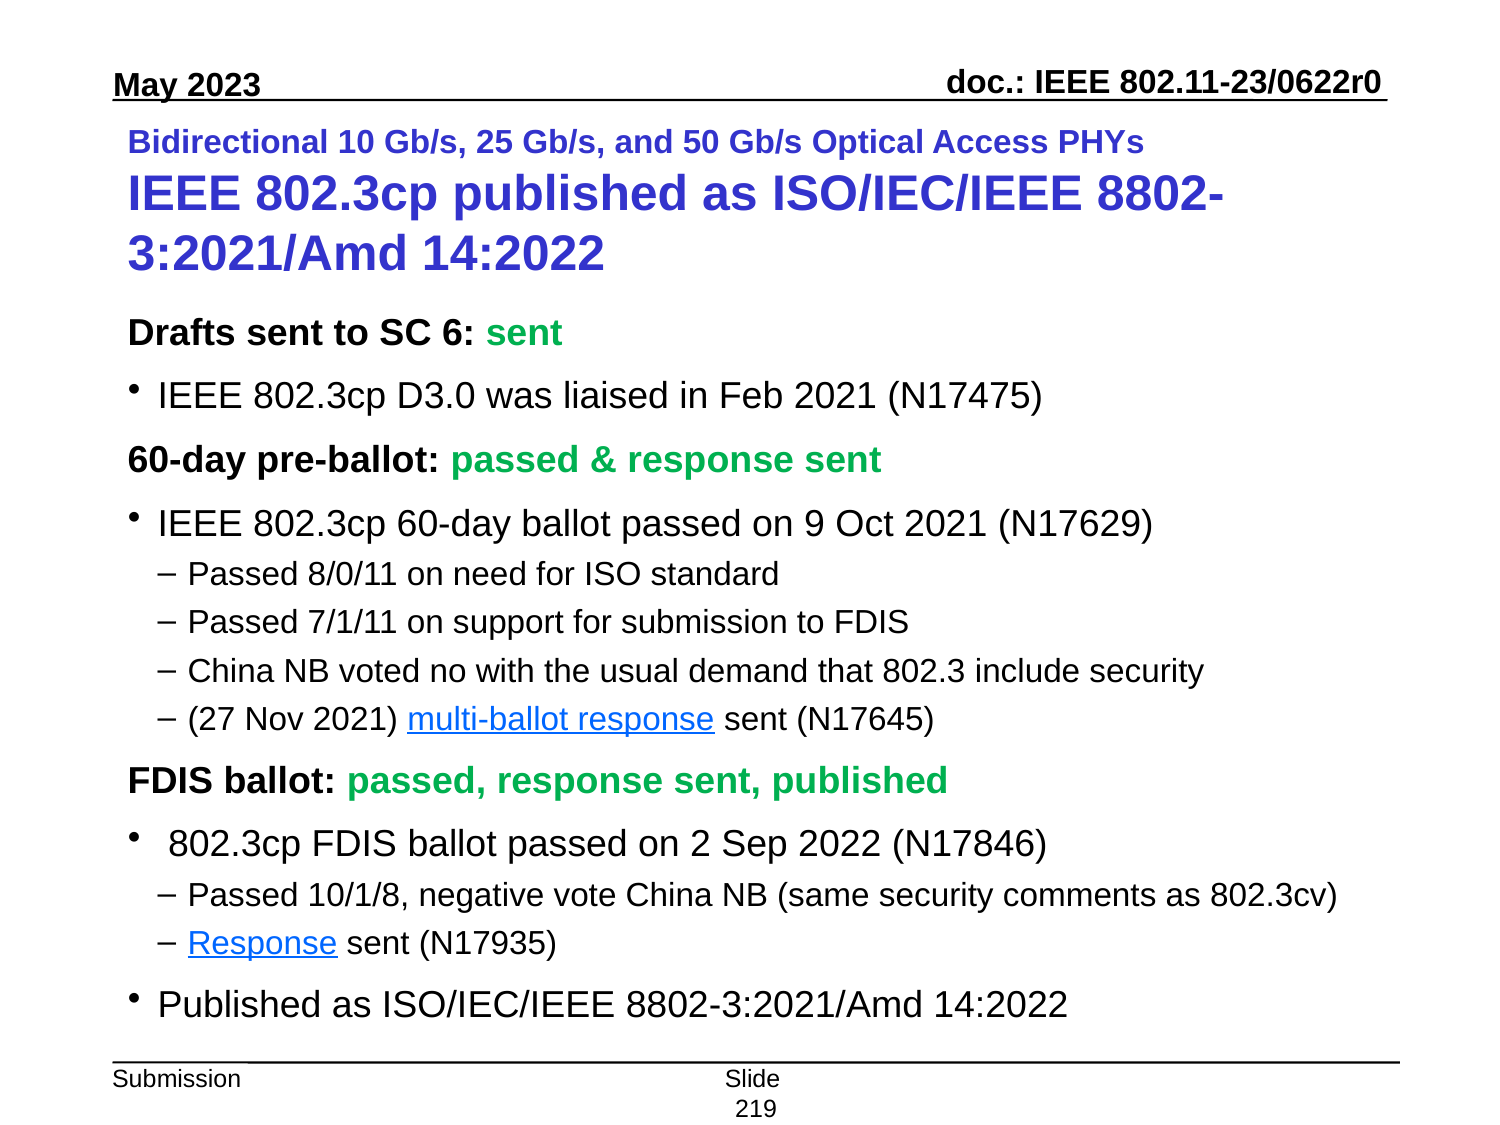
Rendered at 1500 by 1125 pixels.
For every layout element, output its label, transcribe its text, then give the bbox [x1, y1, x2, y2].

title Bidirectional 10 Gb/s, 25 Gb/s, and 50 Gb/s Optical Access PHYs IEEE 802.3cp published as ISO/IEC/IEEE 8802-3:2021/Amd 14:2022 [112, 112, 1388, 288]
slide_number Slide 219 [709, 1061, 803, 1093]
list Drafts sent to SC 6: sent IEEE 802.3cp D3.0 was liaised in Feb 2021 (N17475) 60-day pre-ballot: passed & response sent IEEE 802.3cp 60-day ballot passed on 9 Oct 2021 (N17629) Passed 8/0/11 on need for ISO standard Passed 7/1/11 on support for submission to FDIS China NB voted no with the usual demand that 802.3 include security (27 Nov 2021) multi-ballot response sent (N17645) FDIS ballot: passed, response sent, published 802.3cp FDIS ballot passed on 2 Sep 2022 (N17846) Passed 10/1/8, negative vote China NB (same security comments as 802.3cv) Response sent (N17935) Published as ISO/IEC/IEEE 8802-3:2021/Amd 14:2022 [112, 299, 1388, 975]
